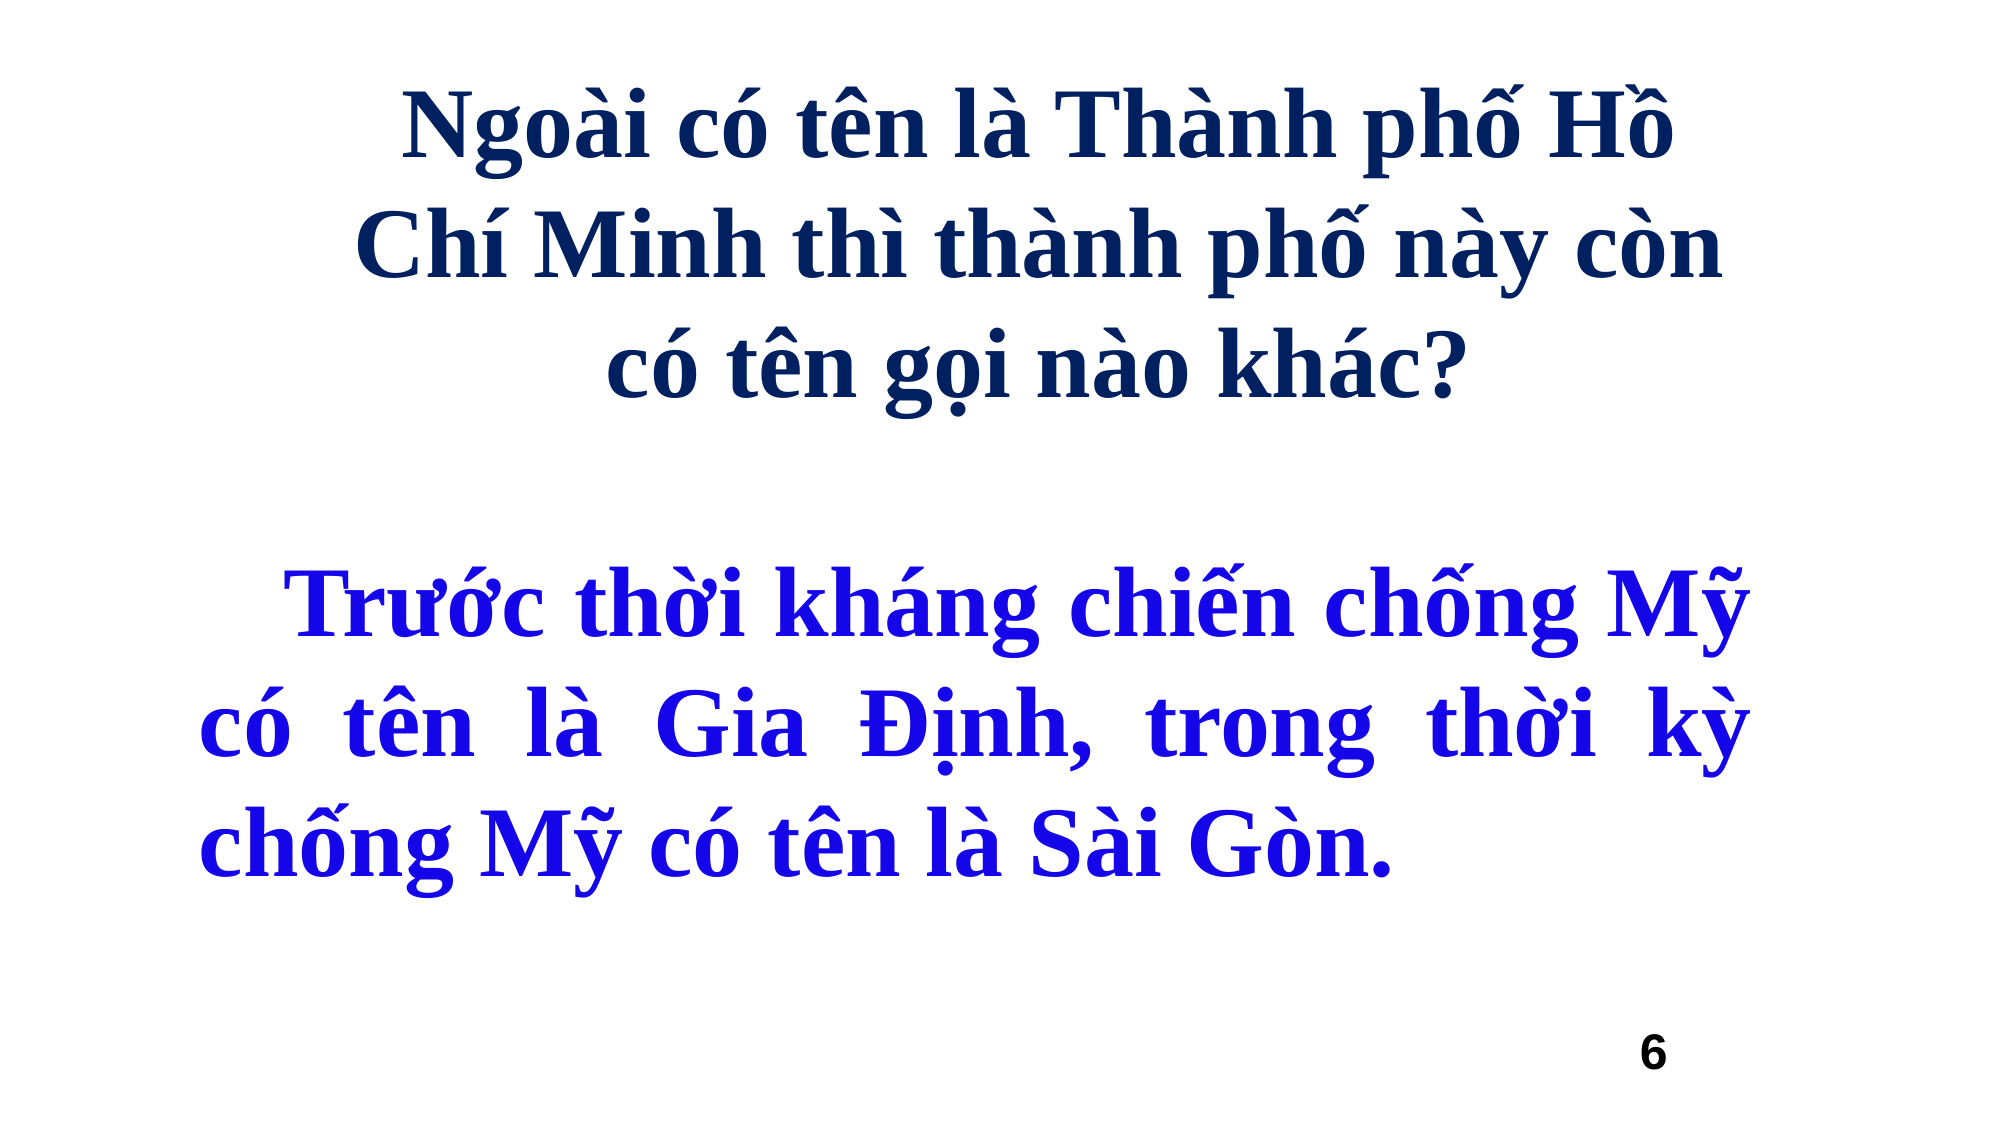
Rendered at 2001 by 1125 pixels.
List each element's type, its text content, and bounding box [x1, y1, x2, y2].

text_box Trước thời kháng chiến chống Mỹ có tên là Gia Định, trong thời kỳ chống Mỹ có tên là Sài Gòn. [183, 529, 1768, 905]
text_box 6 [1625, 1012, 1725, 1088]
text_box Ngoài có tên là Thành phố Hồ Chí Minh thì thành phố này còn có tên gọi nào khác? [326, 50, 1752, 425]
